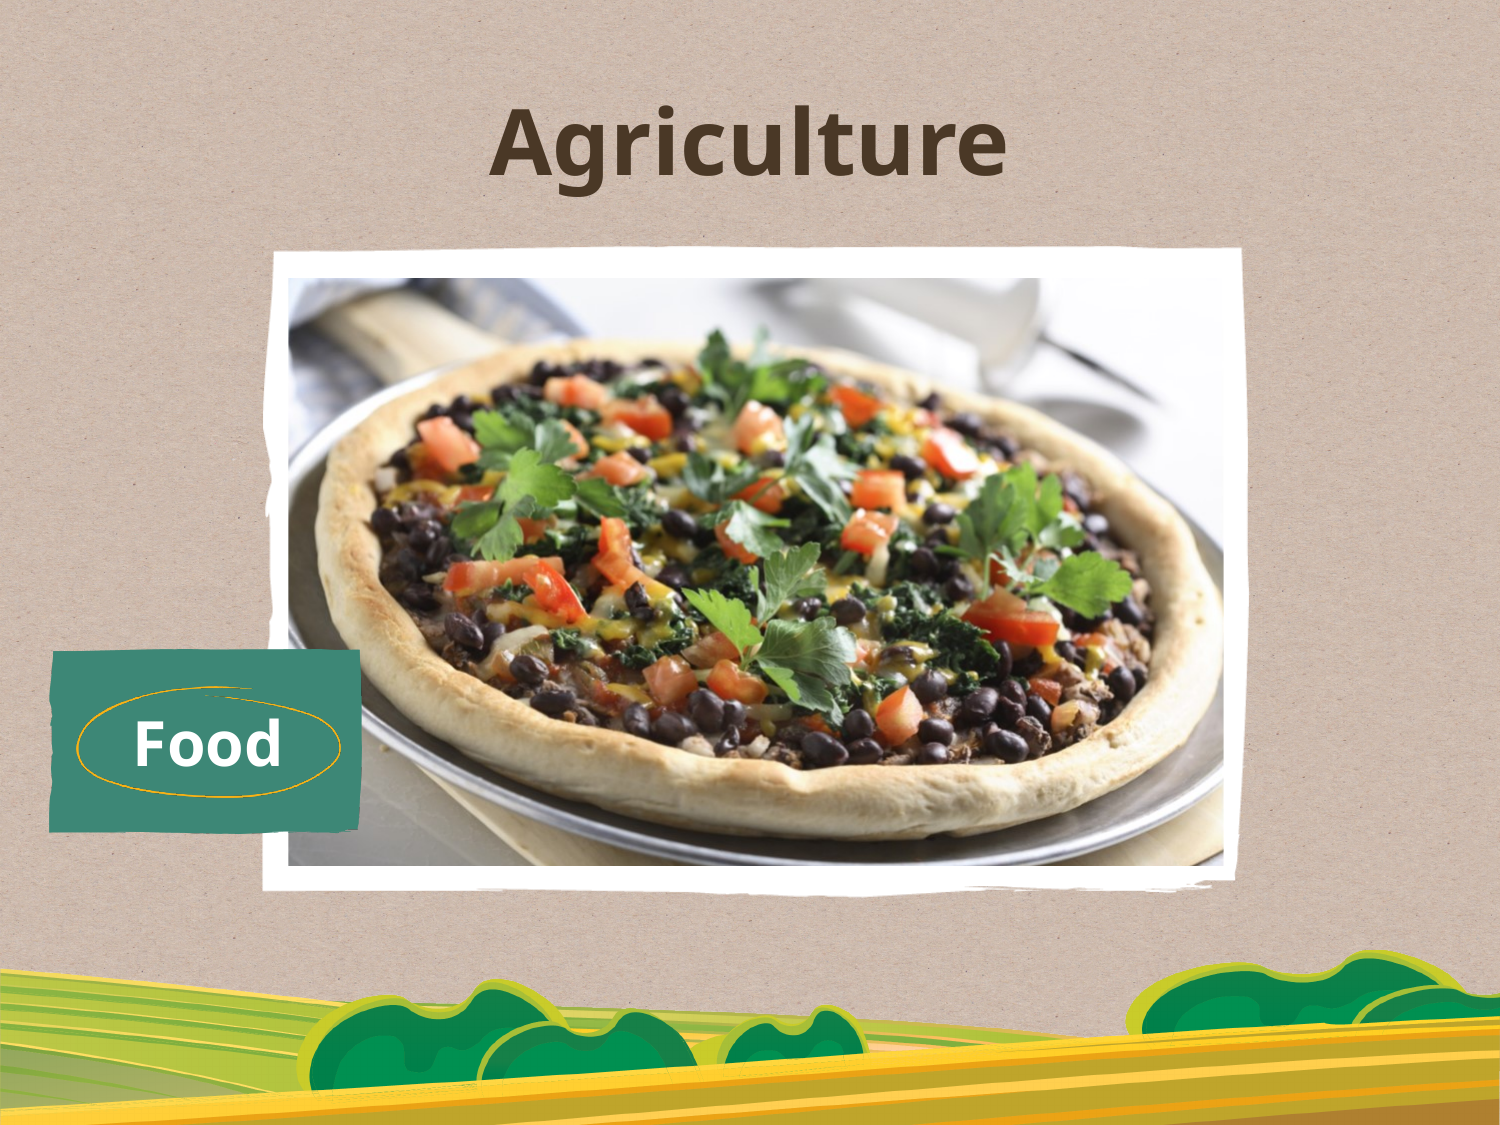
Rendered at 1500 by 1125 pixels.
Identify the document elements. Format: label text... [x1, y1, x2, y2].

title Agriculture [75, 45, 1425, 233]
picture [0, 0, 1500, 1125]
list [75, 243, 1425, 986]
